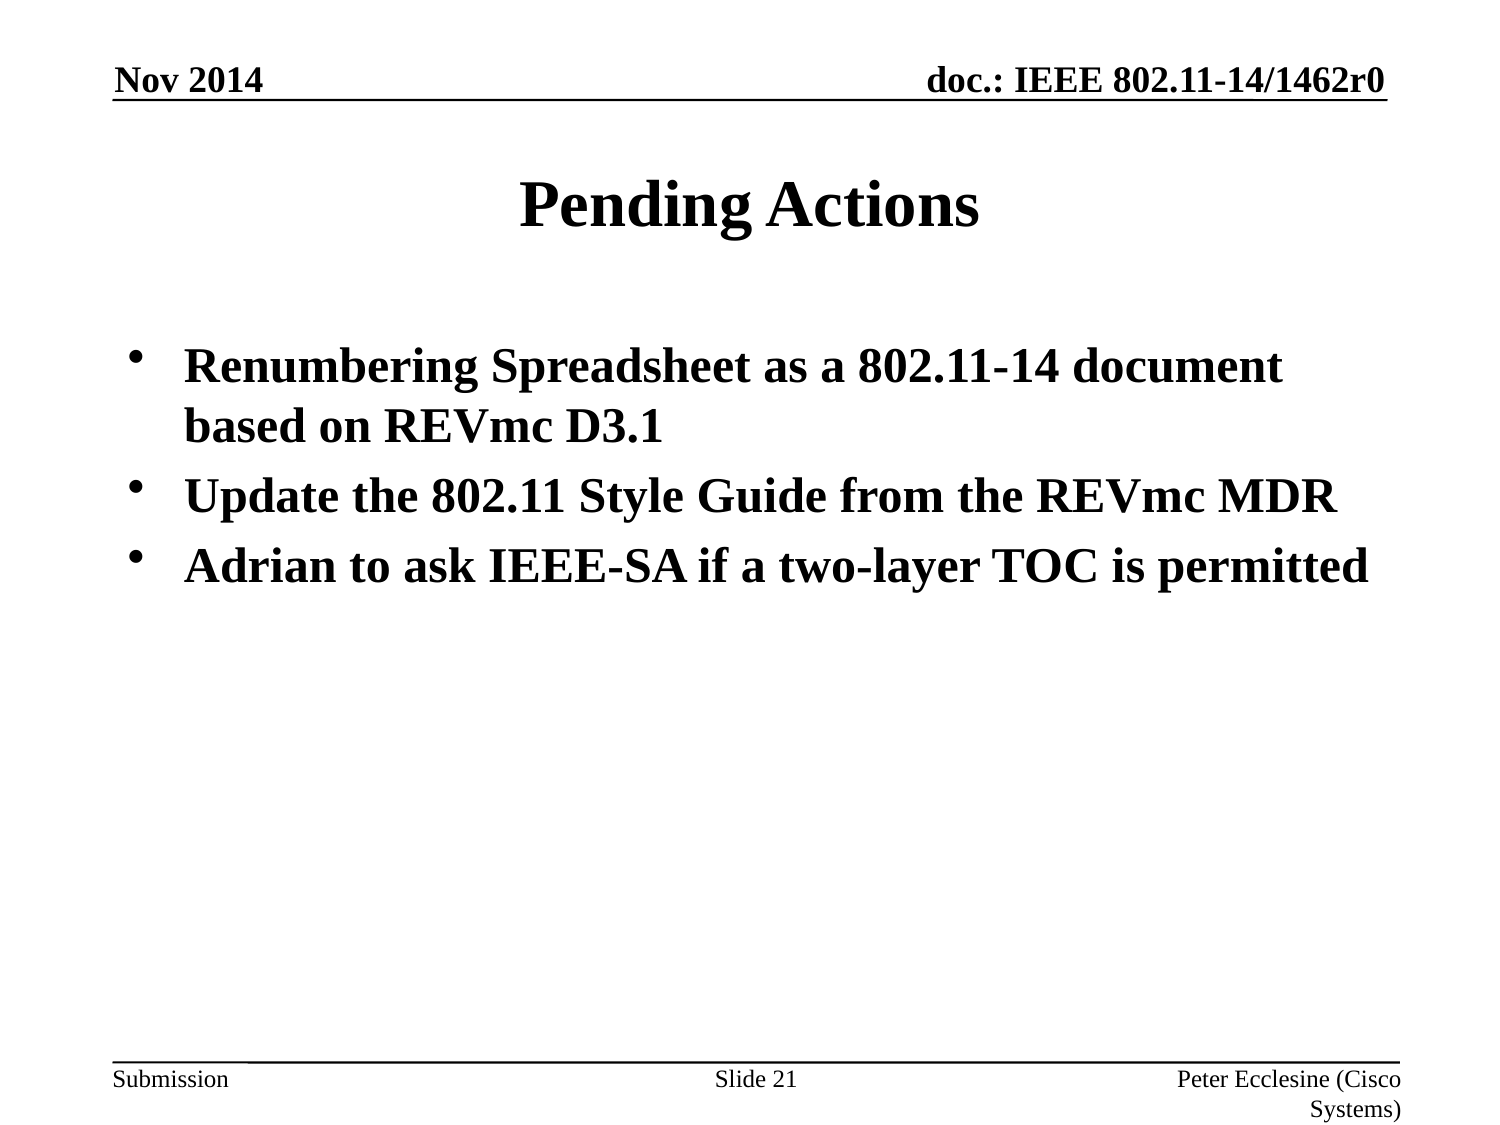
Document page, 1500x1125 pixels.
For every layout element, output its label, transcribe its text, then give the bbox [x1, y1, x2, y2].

list Renumbering Spreadsheet as a 802.11-14 document based on REVmc D3.1 Update the 802.11 Style Guide from the REVmc MDR Adrian to ask IEEE-SA if a two-layer TOC is permitted [112, 324, 1388, 1001]
footer Peter Ecclesine (Cisco Systems) [1164, 1061, 1402, 1093]
title Pending Actions [112, 112, 1388, 288]
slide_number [114, 54, 272, 101]
slide_number Slide 21 [712, 1061, 800, 1093]
